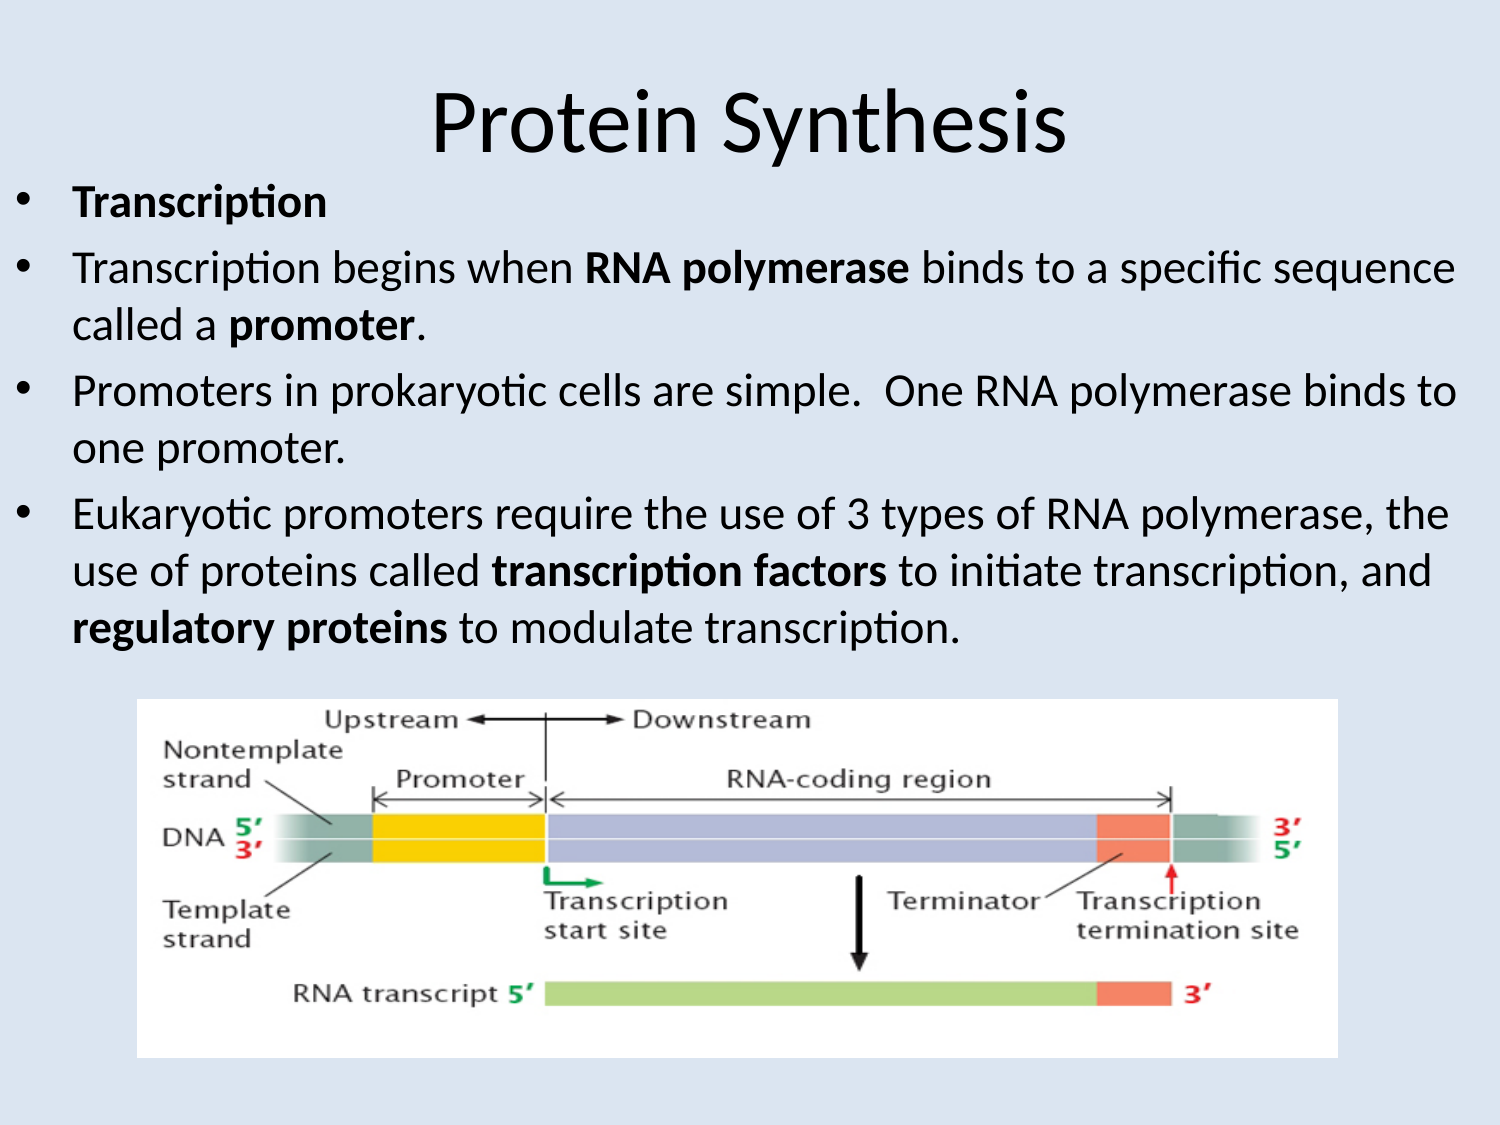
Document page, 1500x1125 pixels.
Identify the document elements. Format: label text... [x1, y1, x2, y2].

list Transcription Transcription begins when RNA polymerase binds to a specific sequence called a promoter. Promoters in prokaryotic cells are simple. One RNA polymerase binds to one promoter. Eukaryotic promoters require the use of 3 types of RNA polymerase, the use of proteins called transcription factors to initiate transcription, and regulatory proteins to modulate transcription. [0, 162, 1500, 663]
picture [137, 699, 1338, 1059]
title Protein Synthesis [75, 45, 1425, 162]
